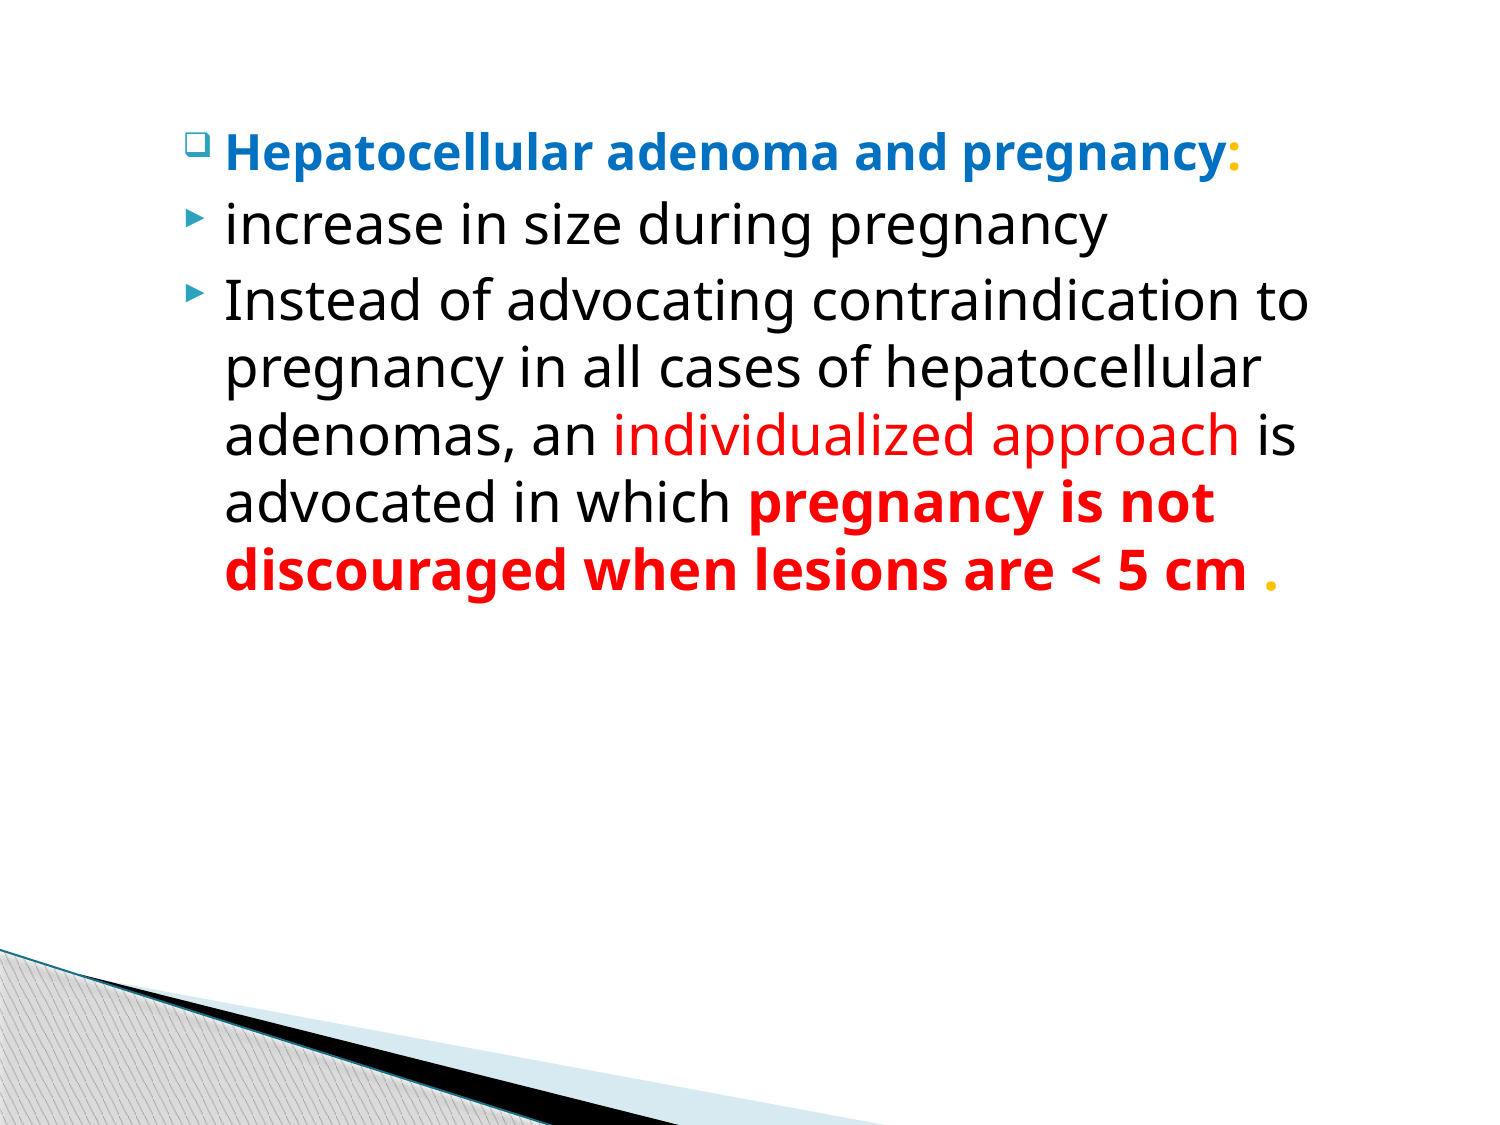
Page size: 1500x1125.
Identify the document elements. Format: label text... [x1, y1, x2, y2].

list Hepatocellular adenoma and pregnancy: increase in size during pregnancy Instead of advocating contraindication to pregnancy in all cases of hepatocellular adenomas, an individualized approach is advocated in which pregnancy is not discouraged when lesions are < 5 cm . [150, 112, 1350, 963]
